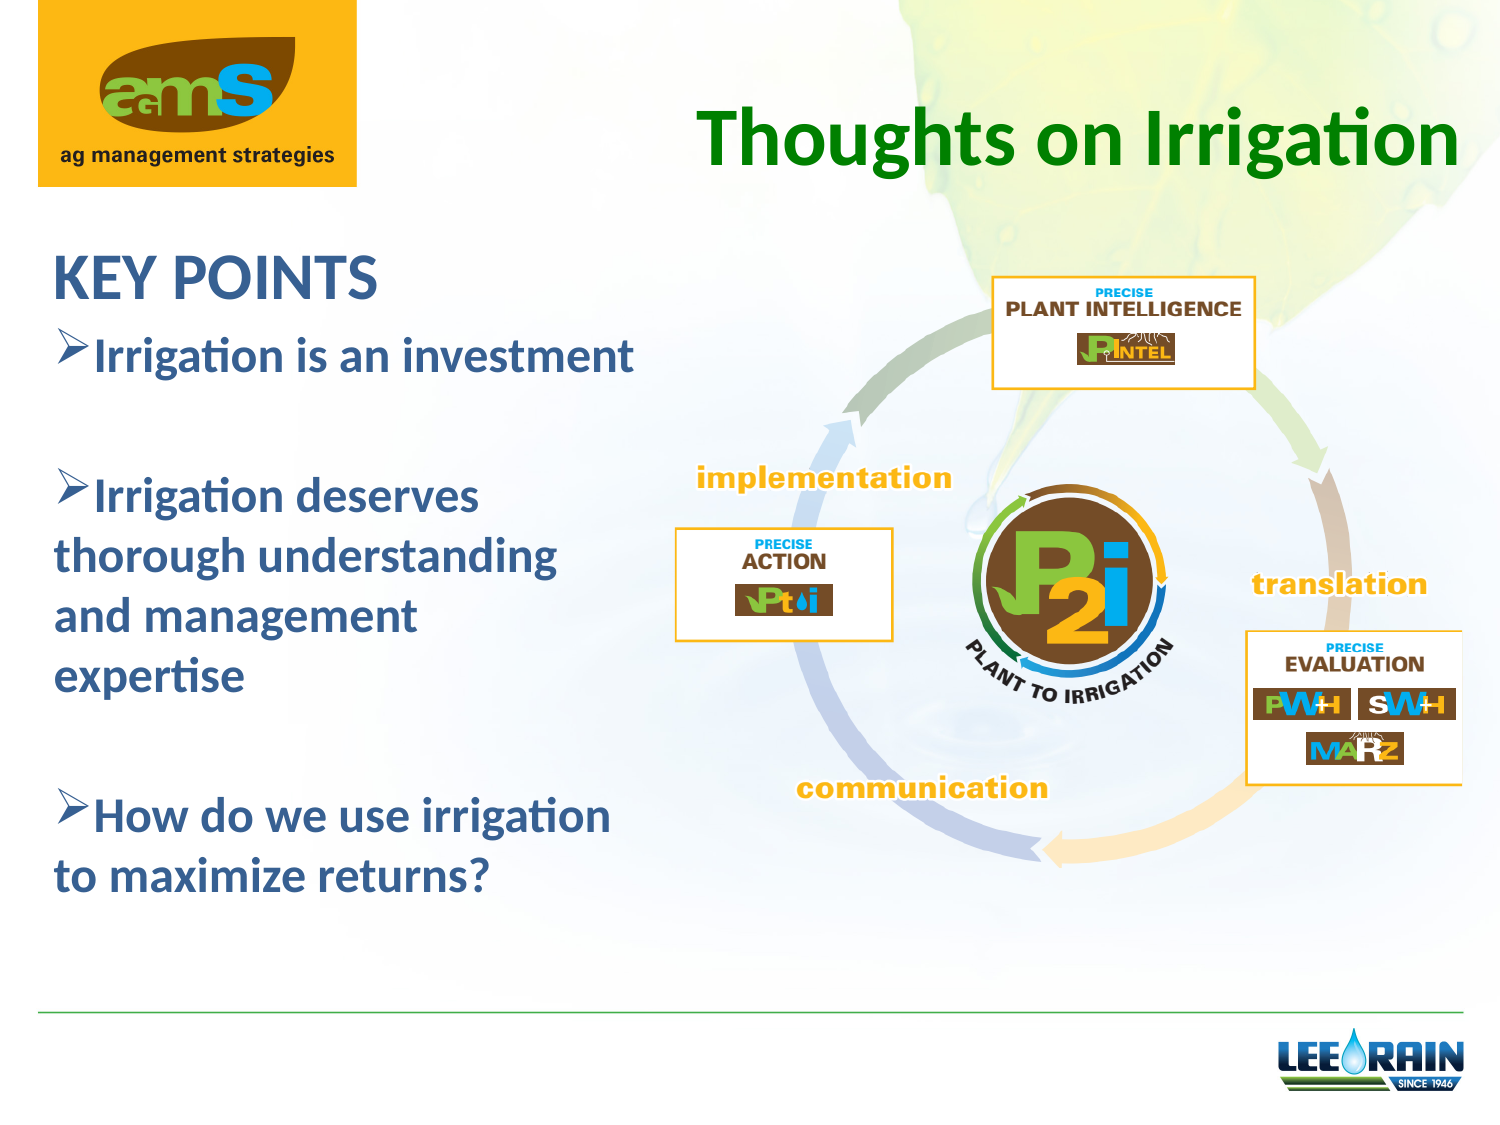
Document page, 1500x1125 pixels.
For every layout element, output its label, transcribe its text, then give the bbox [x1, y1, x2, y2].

picture [0, 0, 1500, 1125]
text_box Thoughts on Irrigation [103, 7, 1478, 190]
list KEY POINTS Irrigation is an investment Irrigation deserves thorough understanding and management expertise How do we use irrigation to maximize returns? [38, 224, 714, 1006]
